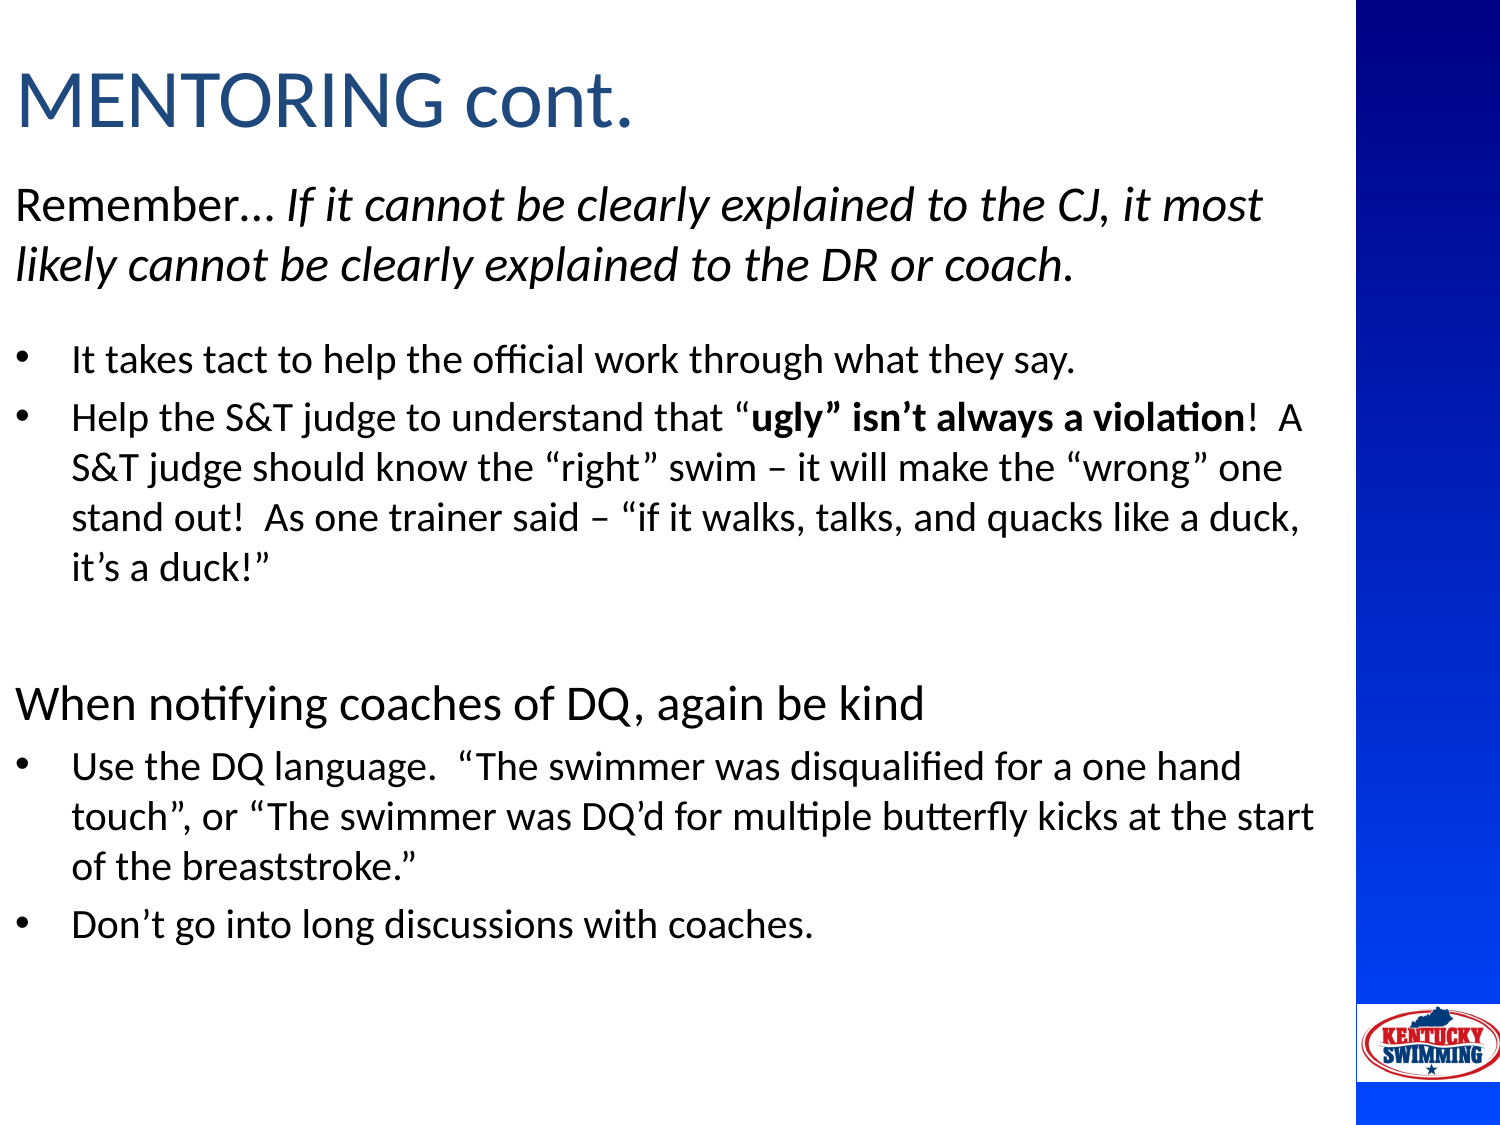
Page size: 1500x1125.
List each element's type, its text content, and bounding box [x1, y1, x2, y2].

title MENTORING cont. [0, 0, 1500, 188]
list Remember… If it cannot be clearly explained to the CJ, it most likely cannot be clearly explained to the DR or coach. It takes tact to help the official work through what they say. Help the S&T judge to understand that “ugly” isn’t always a violation! A S&T judge should know the “right” swim – it will make the “wrong” one stand out! As one trainer said – “if it walks, talks, and quacks like a duck, it’s a duck!” When notifying coaches of DQ, again be kind Use the DQ language. “The swimmer was disqualified for a one hand touch”, or “The swimmer was DQ’d for multiple butterfly kicks at the start of the breaststroke.” Don’t go into long discussions with coaches. [0, 163, 1350, 1125]
picture [1357, 1004, 1500, 1082]
